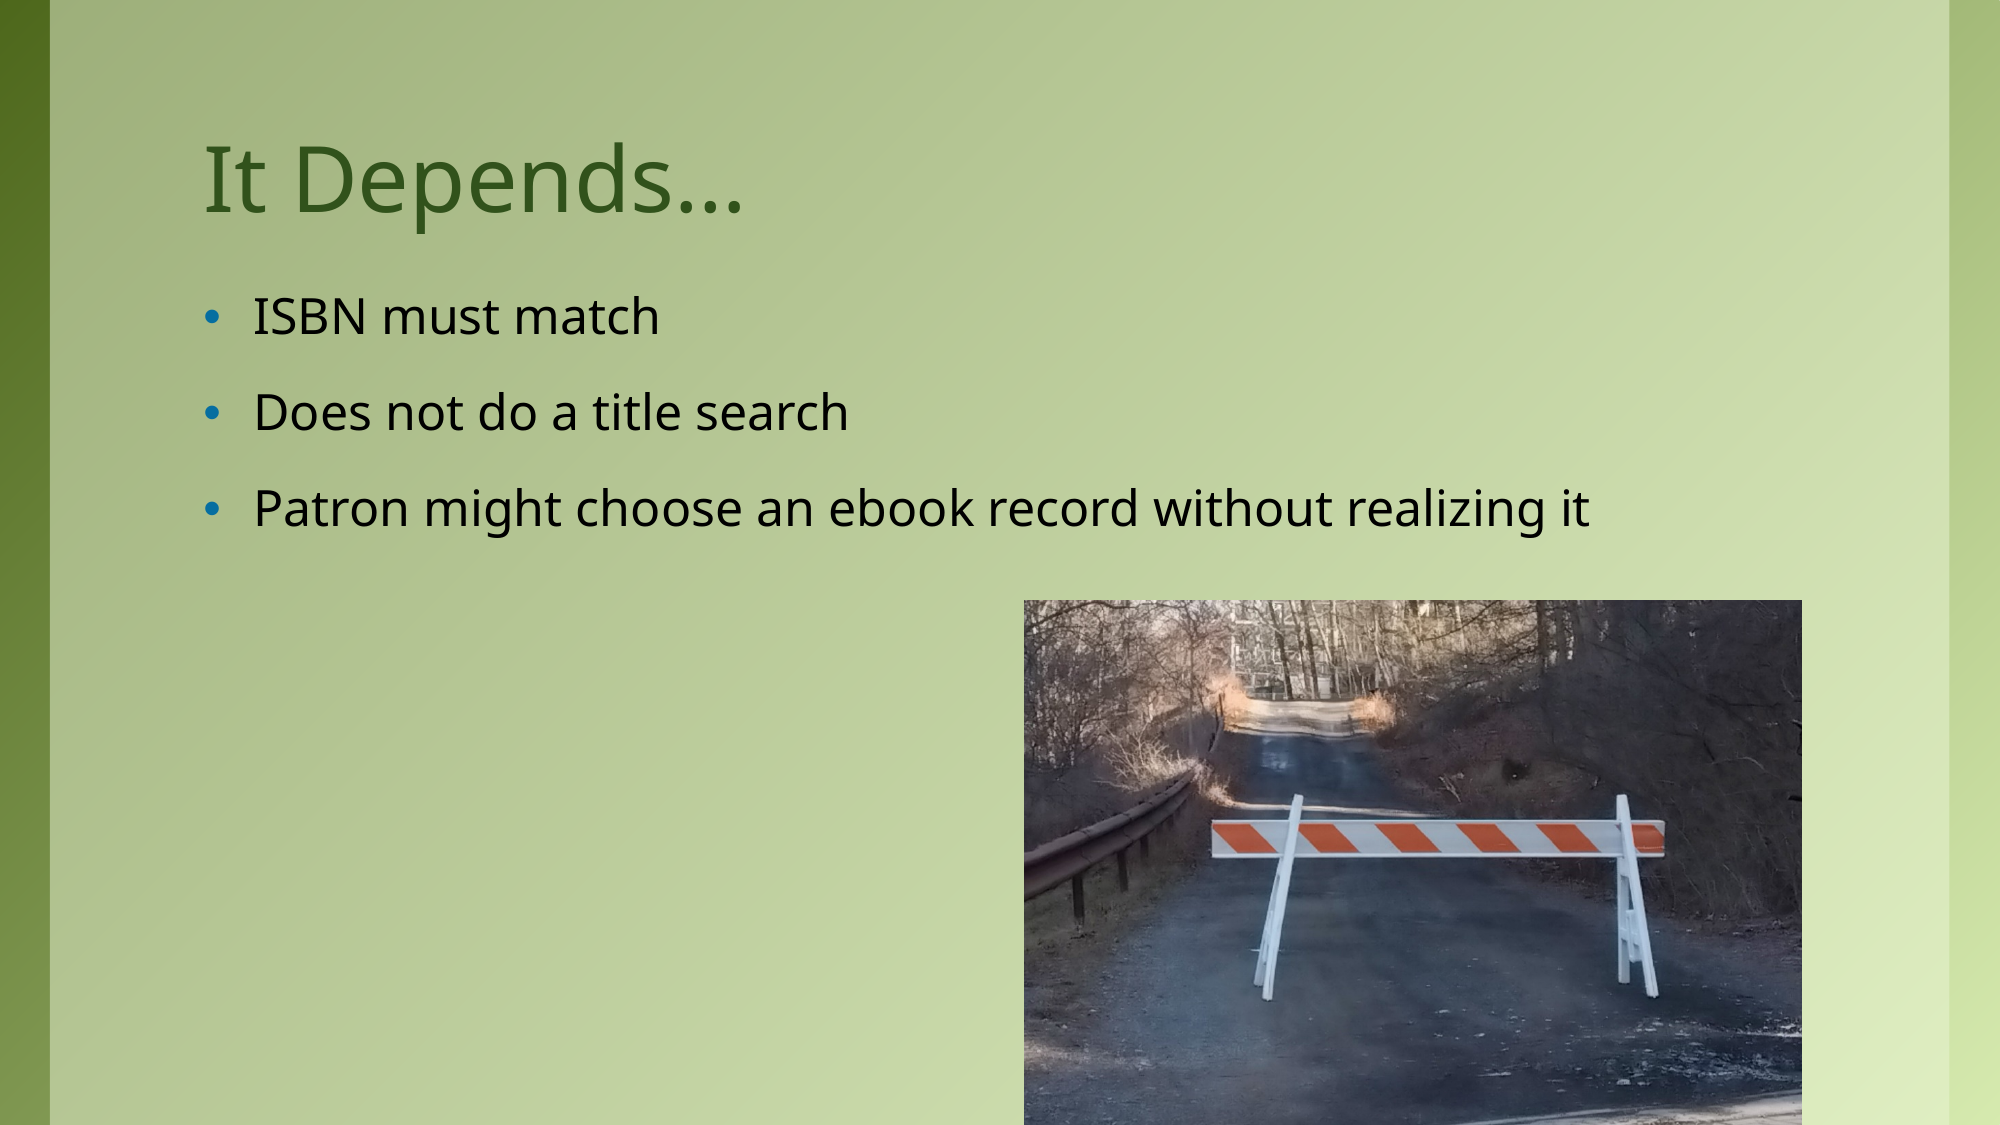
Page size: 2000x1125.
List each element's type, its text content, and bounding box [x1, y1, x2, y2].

title It Depends… [183, 12, 1850, 242]
picture [1024, 600, 1802, 1125]
list ISBN must match Does not do a title search Patron might choose an ebook record without realizing it [183, 279, 1850, 1013]
